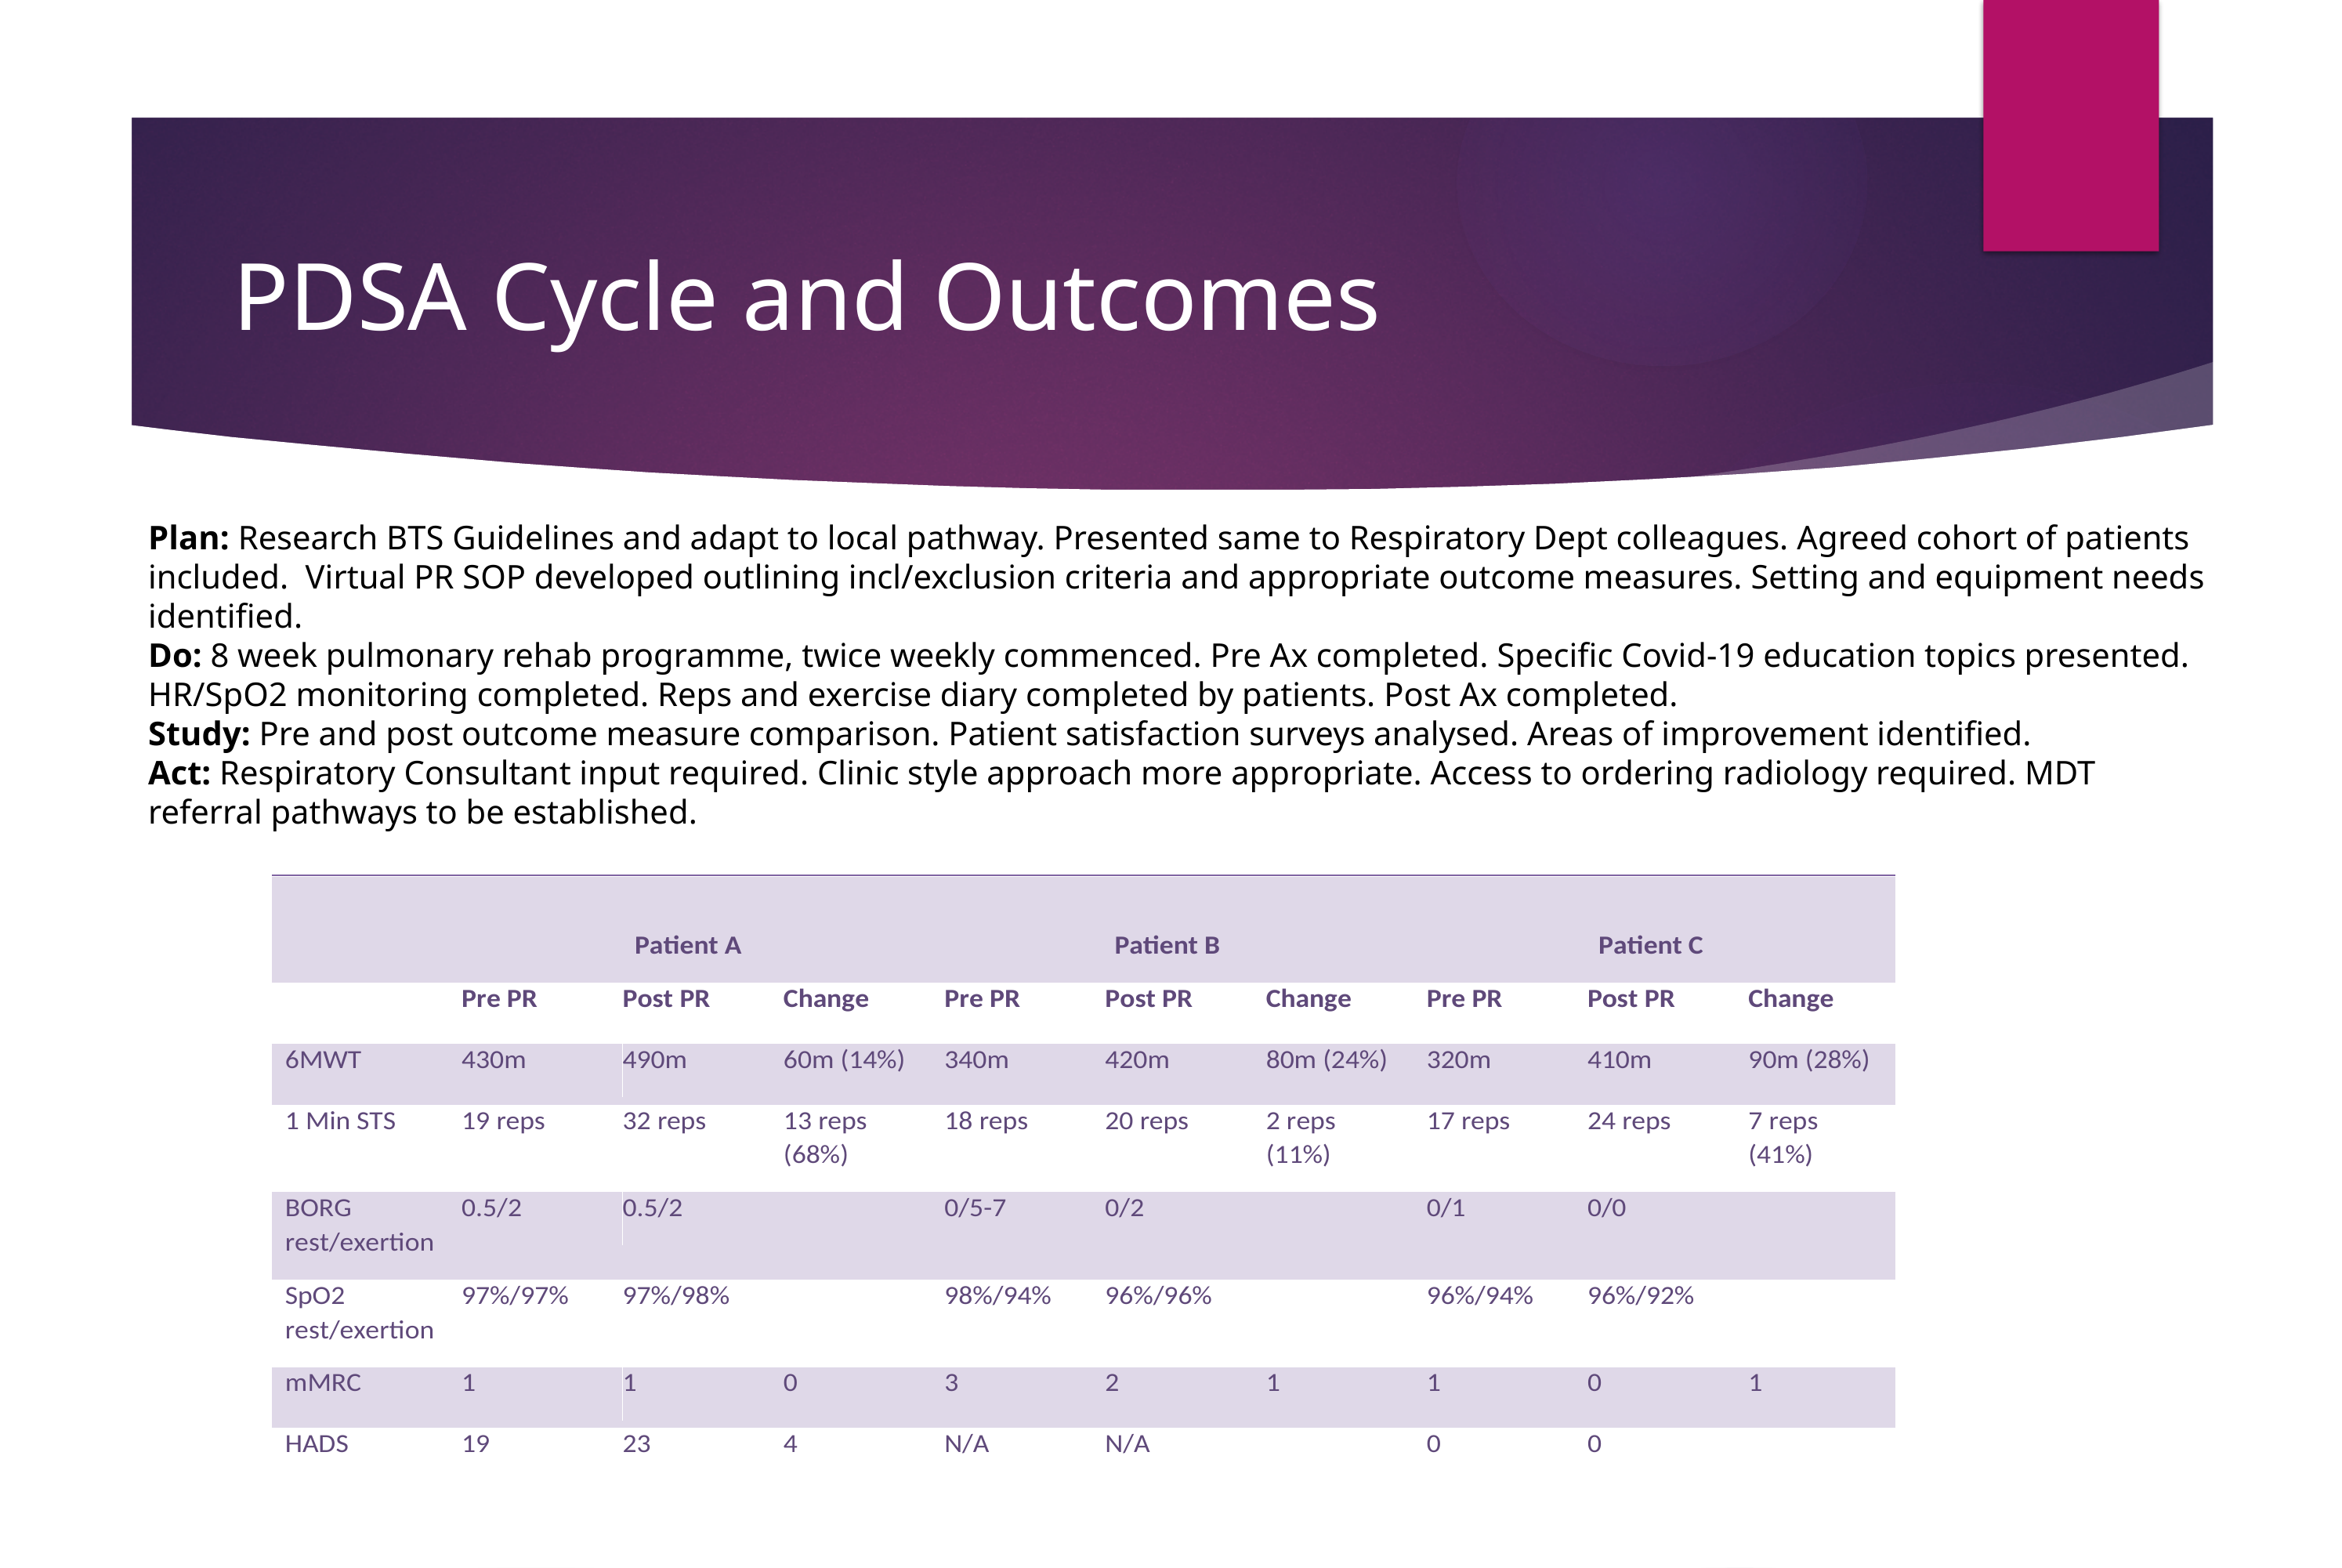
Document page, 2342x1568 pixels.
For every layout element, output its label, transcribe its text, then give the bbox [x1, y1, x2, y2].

title PDSA Cycle and Outcomes [221, 212, 1847, 375]
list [109, 650, 2055, 1490]
text_box Plan: Research BTS Guidelines and adapt to local pathway. Presented same to Respiratory Dept colleagues. Agreed cohort of patients included. Virtual PR SOP developed outlining incl/exclusion criteria and appropriate outcome measures. Setting and equipment needs identified. Do: 8 week pulmonary rehab programme, twice weekly commenced. Pre Ax completed. Specific Covid-19 education topics presented. HR/SpO2 monitoring completed. Reps and exercise diary completed by patients. Post Ax completed. Study: Pre and post outcome measure comparison. Patient satisfaction surveys analysed. Areas of improvement identified. Act: Respiratory Consultant input required. Clinic style approach more appropriate. Access to ordering radiology required. MDT referral pathways to be established. [136, 511, 2220, 837]
text_box [197, 1111, 2217, 1508]
